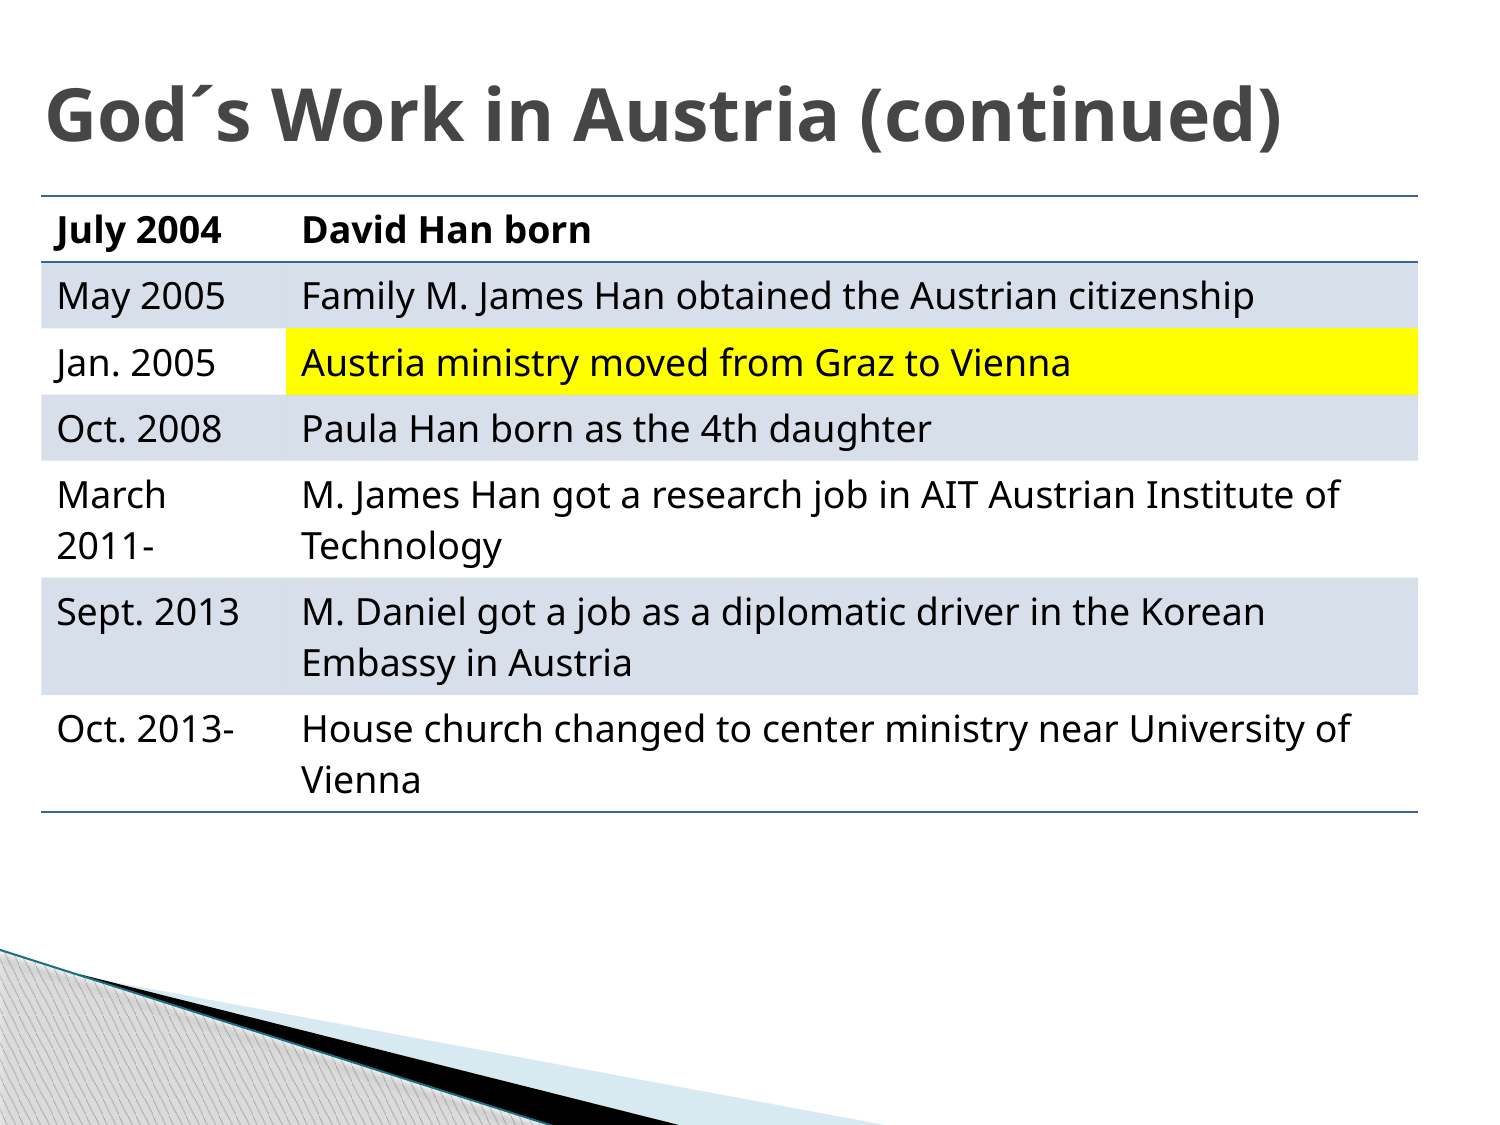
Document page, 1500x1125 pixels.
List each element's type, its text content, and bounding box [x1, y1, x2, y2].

table_cell Jan. 2005 [41, 328, 286, 395]
table_cell Austria ministry moved from Graz to Vienna [286, 328, 1418, 395]
table_cell Oct. 2008 [41, 395, 286, 461]
title God´s Work in Austria (continued) [29, 19, 1380, 207]
table_cell M. James Han got a research job in AIT Austrian Institute of Technology [286, 461, 1418, 578]
table_cell M. Daniel got a job as a diplomatic driver in the Korean Embassy in Austria [286, 578, 1418, 695]
table_cell May 2005 [41, 263, 286, 328]
table_cell Oct. 2013- [41, 695, 286, 811]
table_cell Family M. James Han obtained the Austrian citizenship [286, 263, 1418, 328]
table_header July 2004 [41, 207, 286, 261]
table_cell House church changed to center ministry near University of Vienna [286, 695, 1418, 811]
table_cell Paula Han born as the 4th daughter [286, 395, 1418, 461]
table_cell March 2011- [41, 461, 286, 578]
table_cell Sept. 2013 [41, 578, 286, 695]
table_header David Han born [286, 197, 1418, 261]
